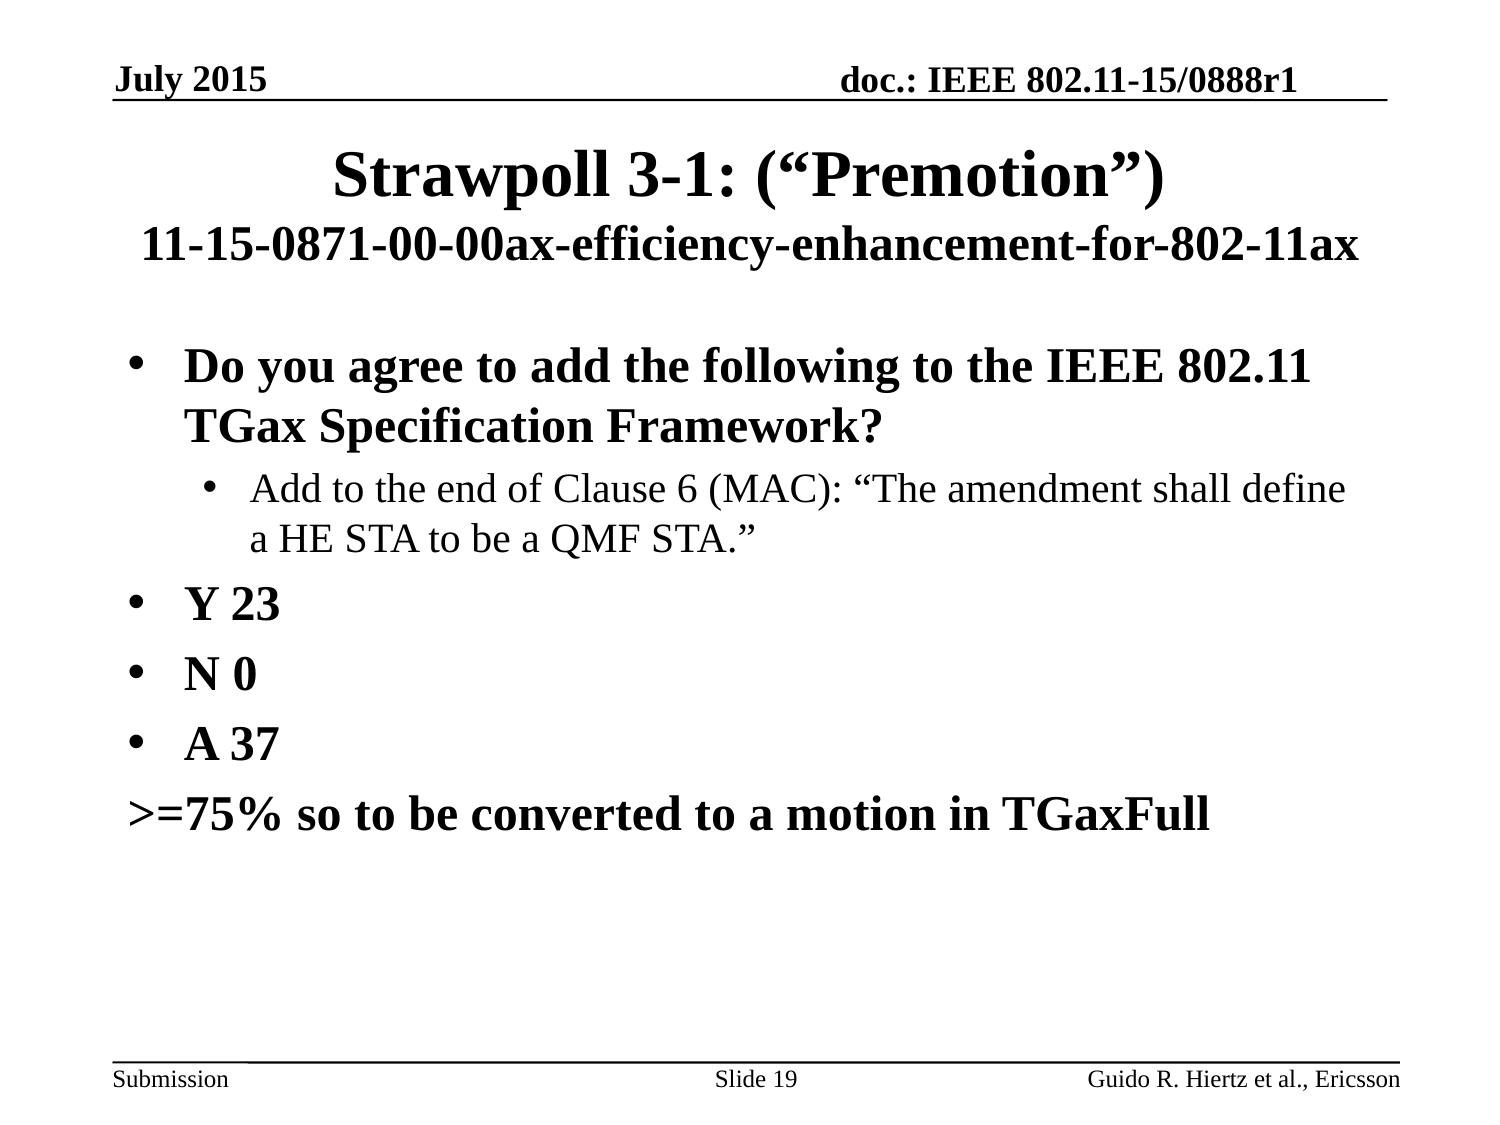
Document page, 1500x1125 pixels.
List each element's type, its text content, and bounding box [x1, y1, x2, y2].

title Strawpoll 3-1: (“Premotion”) 11-15-0871-00-00ax-efficiency-enhancement-for-802-11ax [112, 112, 1388, 288]
footer Guido R. Hiertz et al., Ericsson [878, 1061, 1402, 1093]
slide_number Slide 19 [712, 1061, 800, 1093]
list Do you agree to add the following to the IEEE 802.11 TGax Specification Framework? Add to the end of Clause 6 (MAC): “The amendment shall define a HE STA to be a QMF STA.” Y 23 N 0 A 37 >=75% so to be converted to a motion in TGaxFull [112, 324, 1388, 1000]
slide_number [114, 54, 423, 100]
